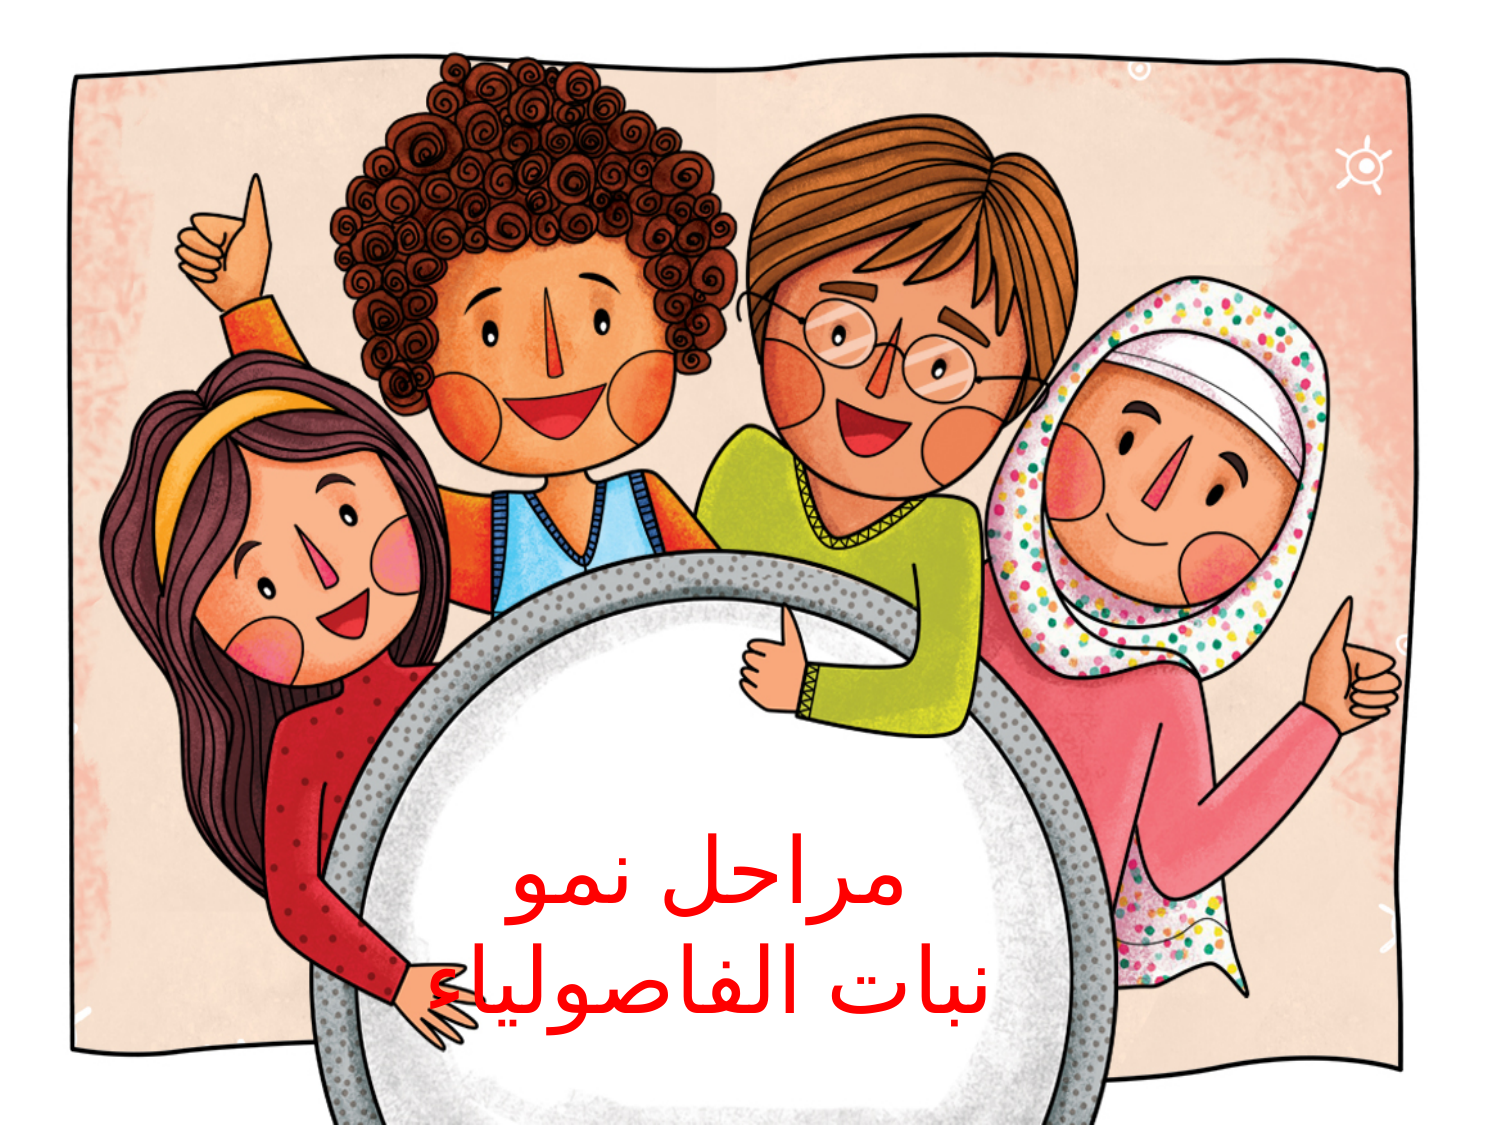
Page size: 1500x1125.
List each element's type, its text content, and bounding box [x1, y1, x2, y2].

picture [0, 0, 1500, 1125]
title مراحل نمو نبات الفاصولياء [400, 740, 1018, 1104]
